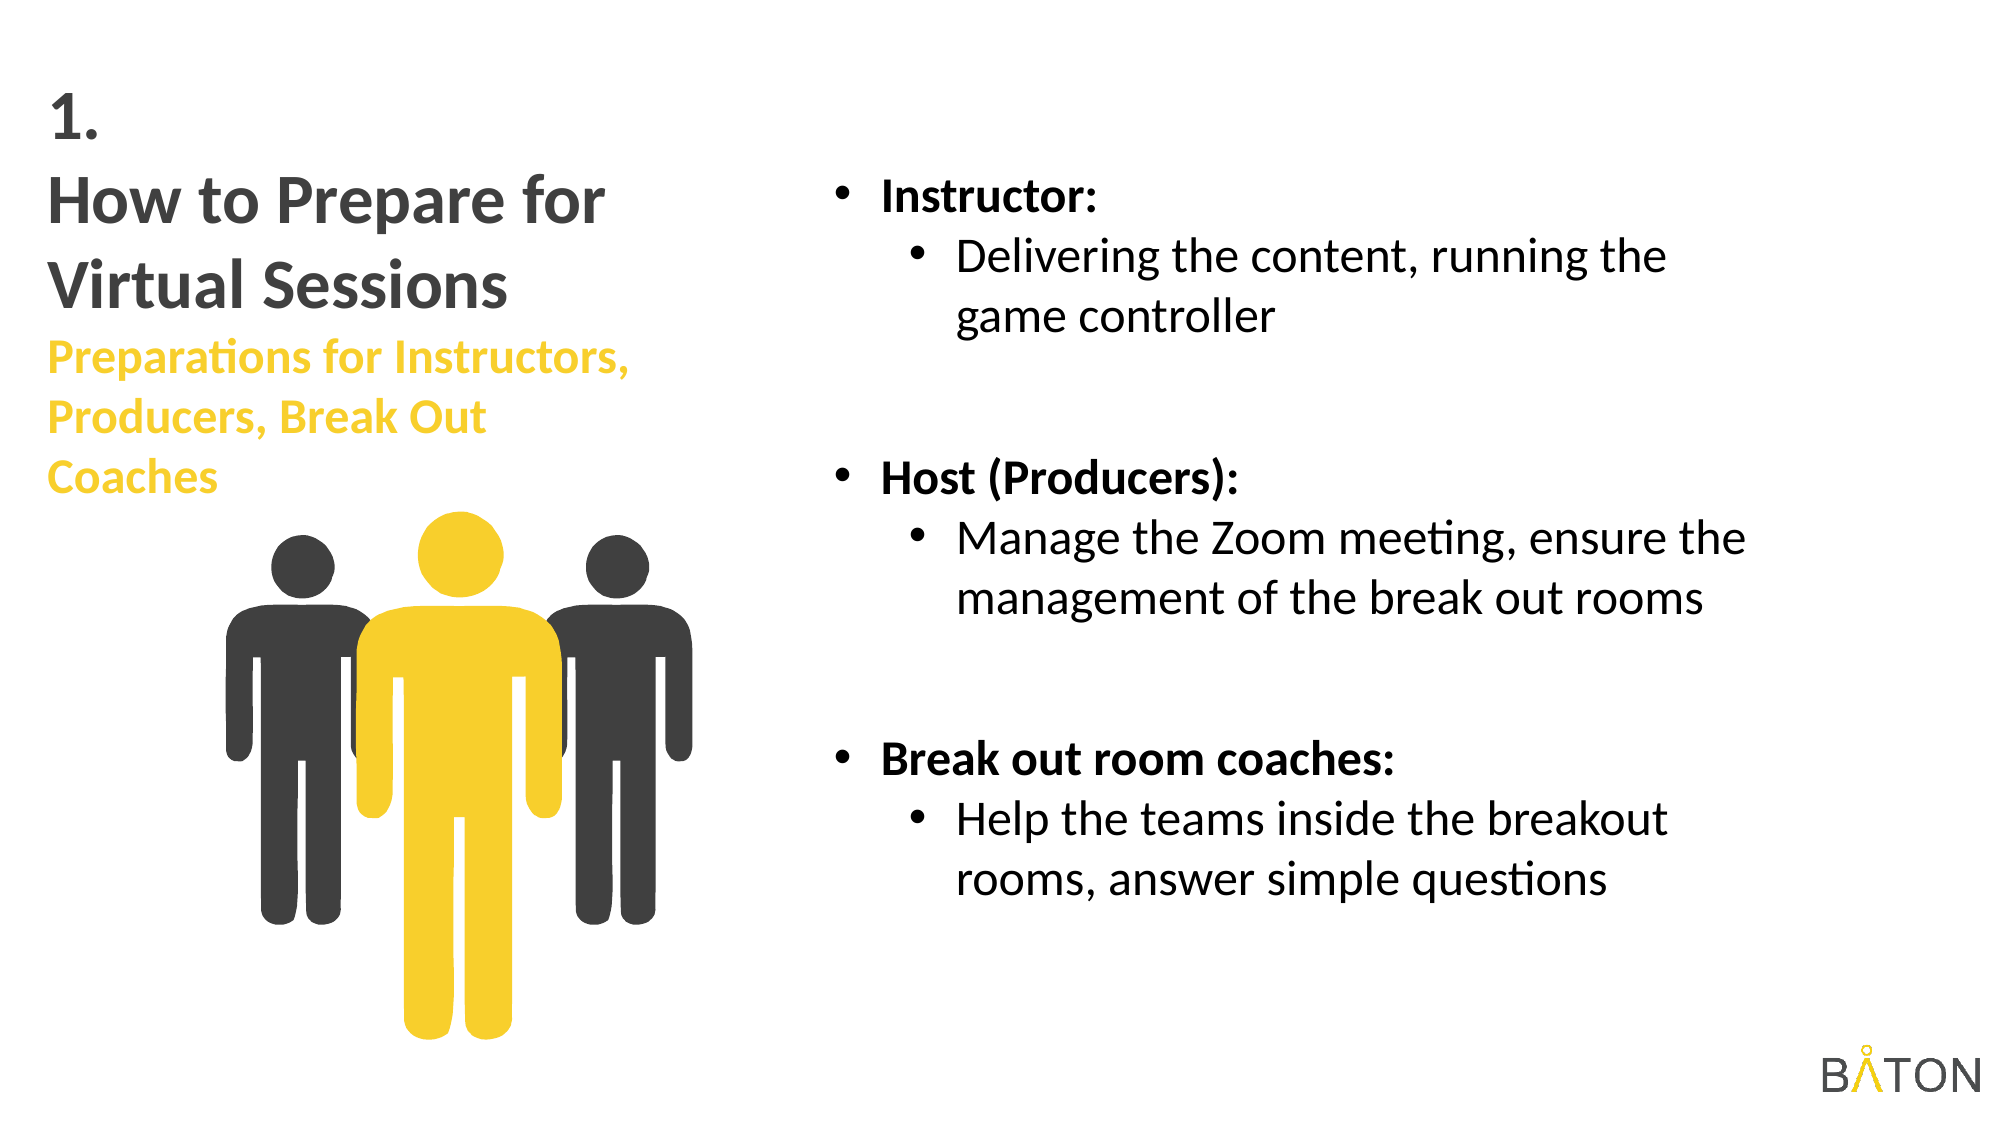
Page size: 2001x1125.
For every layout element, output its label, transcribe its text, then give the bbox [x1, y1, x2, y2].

text_box 1. How to Prepare for Virtual Sessions Preparations for Instructors, Producers, Break Out Coaches [32, 60, 666, 511]
picture [1817, 1039, 1985, 1095]
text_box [225, 511, 693, 1040]
text_box Break out room coaches: Help the teams inside the breakout rooms, answer simple questions [819, 718, 1765, 914]
text_box Host (Producers): Manage the Zoom meeting, ensure the management of the break out rooms [819, 436, 1765, 632]
text_box Instructor: Delivering the content, running the game controller [819, 155, 1765, 350]
